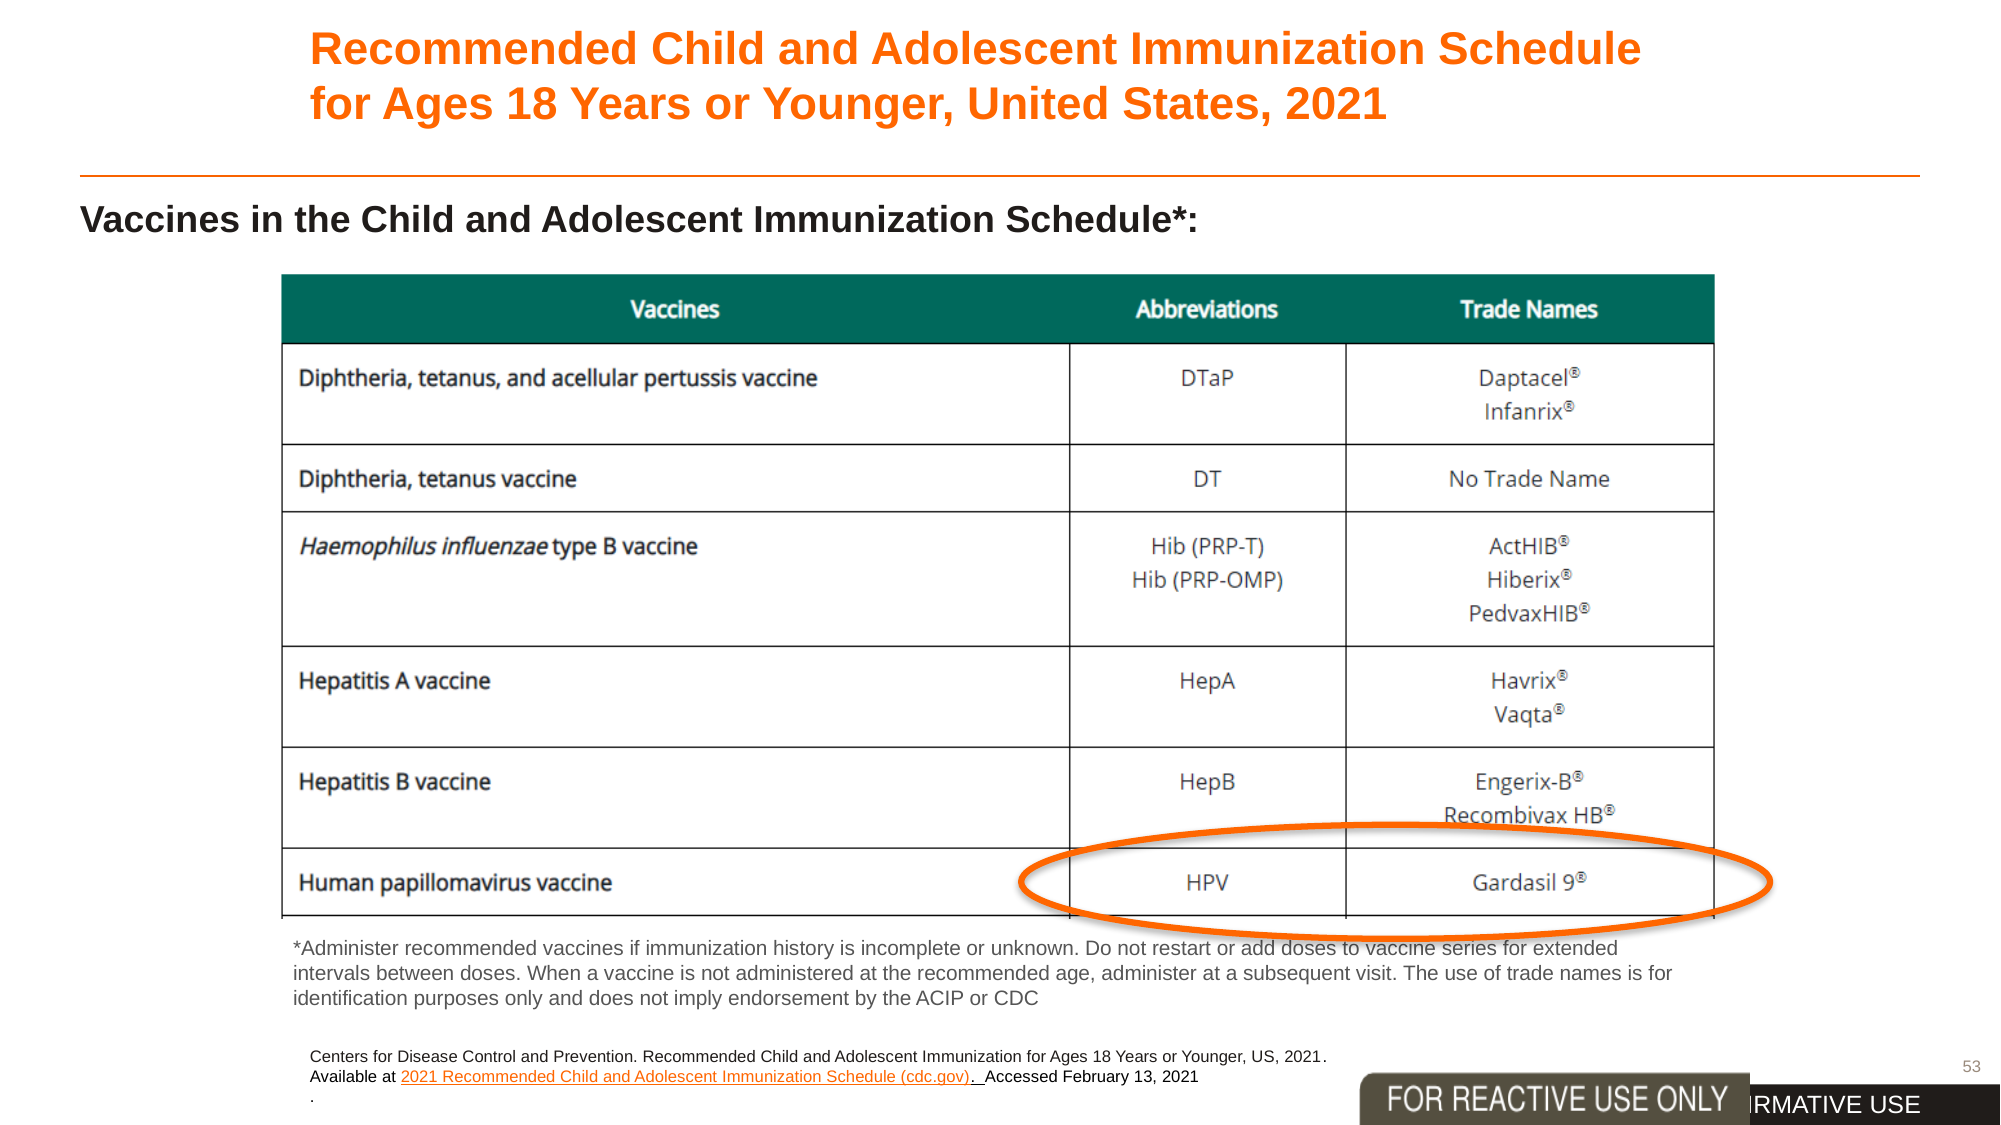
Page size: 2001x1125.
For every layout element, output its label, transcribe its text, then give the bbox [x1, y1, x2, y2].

list Vaccines in the Child and Adolescent Immunization Schedule*: [79, 195, 1923, 960]
text_box [1160, 927, 1631, 940]
picture [1357, 1069, 1751, 1125]
text_box [1725, 853, 1771, 910]
list Centers for Disease Control and Prevention. Recommended Child and Adolescent Immunization for Ages 18 Years or Younger, US, 2021. Available at 2021 Recommended Child and Adolescent Immunization Schedule (cdc.gov). Accessed February 13, 2021 . [309, 1026, 1357, 1107]
text_box *Administer recommended vaccines if immunization history is incomplete or unknown. Do not restart or add doses to vaccine series for extended intervals between doses. When a vaccine is not administered at the recommended age, administer at a subsequent visit. The use of trade names is for identification purposes only and does not imply endorsement by the ACIP or CDC [278, 927, 1690, 1017]
picture [279, 269, 1720, 919]
title Recommended Child and Adolescent Immunization Schedule for Ages 18 Years or Younger, United States, 2021 [309, 18, 1690, 127]
